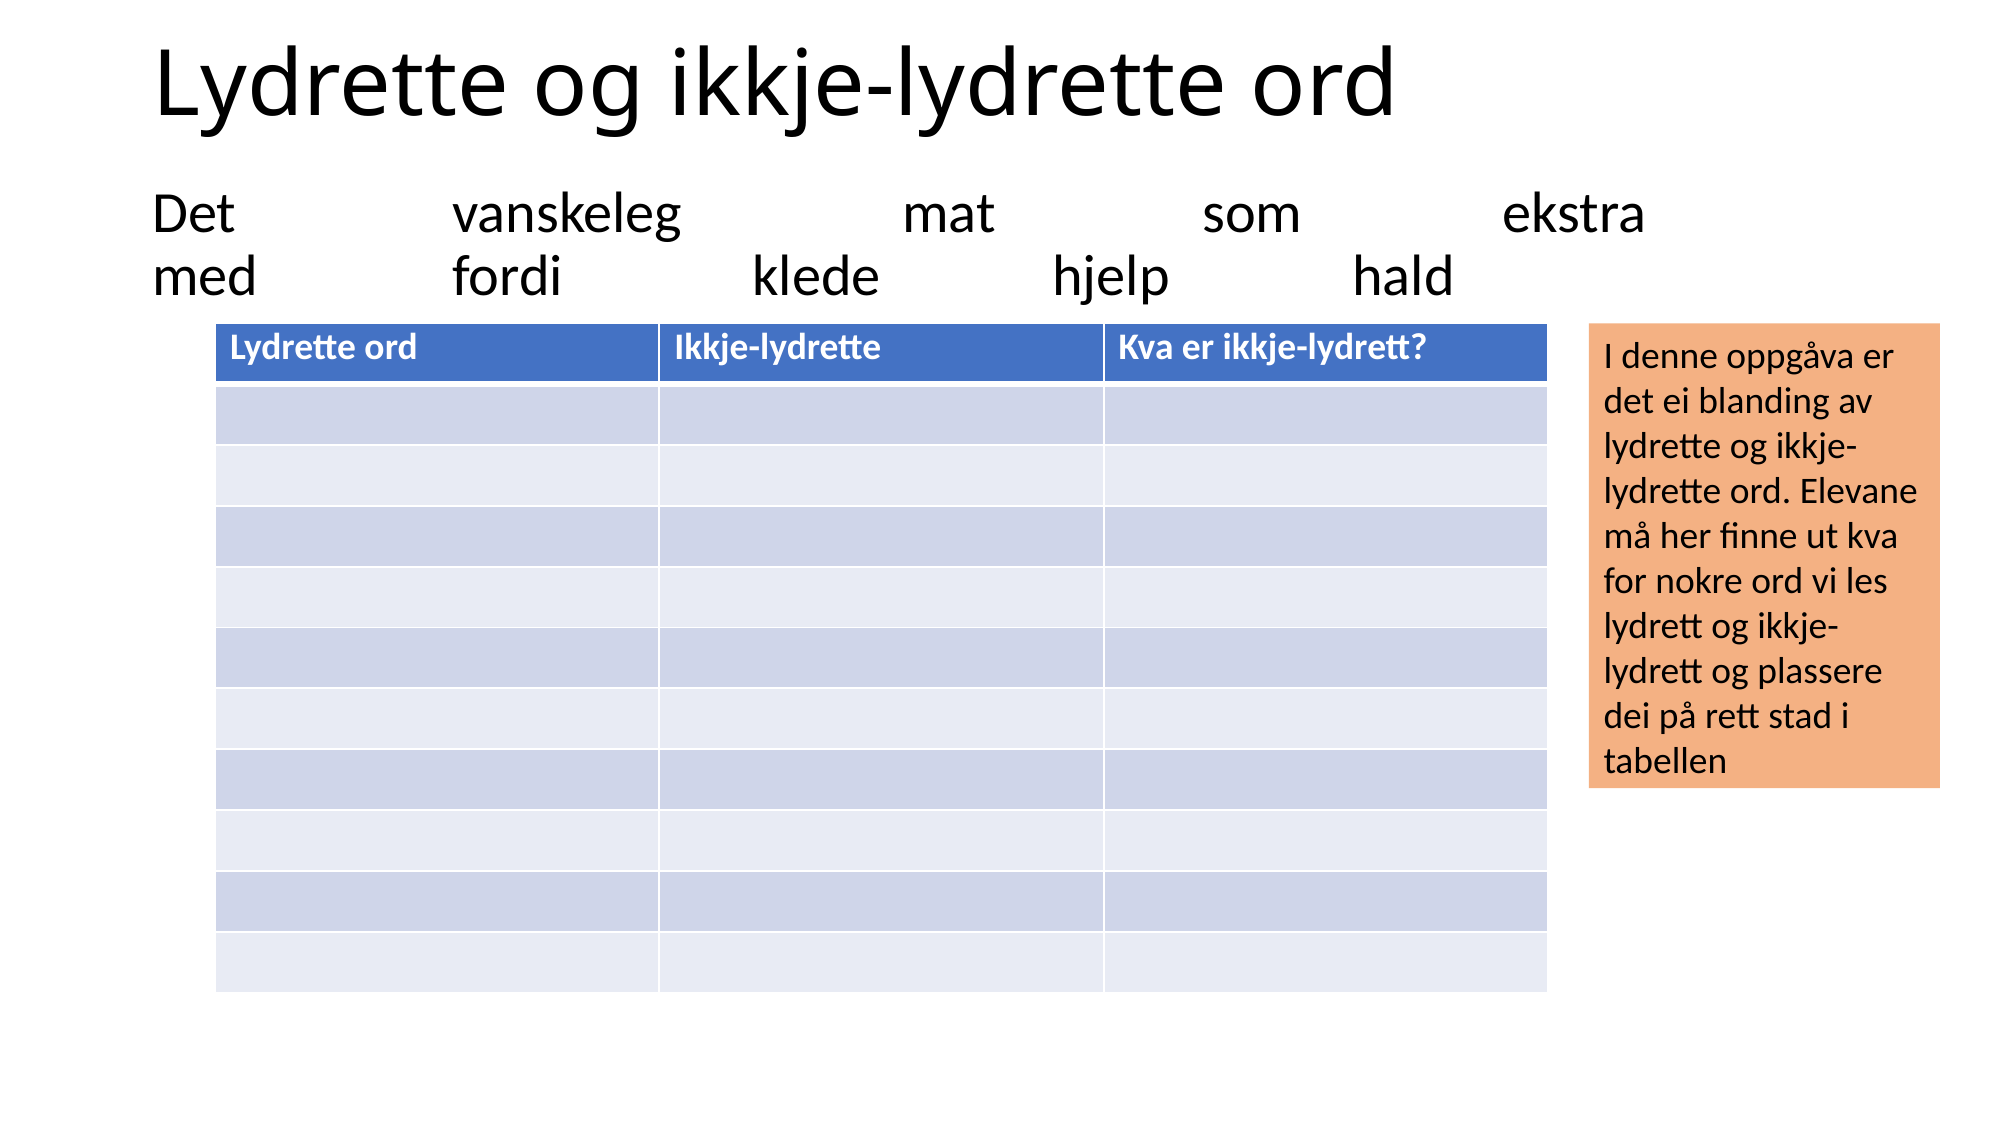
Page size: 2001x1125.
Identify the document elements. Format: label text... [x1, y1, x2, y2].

table_cell [216, 872, 658, 931]
table_cell [1105, 811, 1547, 870]
table_cell [1105, 387, 1547, 444]
list Det vanskeleg mat som ekstra med fordi klede hjelp hald [137, 174, 1863, 889]
table_header Kva er ikkje-lydrett? [1105, 324, 1547, 381]
table_cell [660, 507, 1103, 566]
table_cell [1105, 933, 1547, 992]
title Lydrette og ikkje-lydrette ord [137, 0, 1863, 174]
table_cell [1105, 628, 1547, 687]
table_cell [1105, 507, 1547, 566]
table_cell [660, 568, 1103, 627]
table_cell [660, 811, 1103, 870]
table_cell [216, 689, 658, 748]
table_cell [216, 628, 658, 687]
table_cell [660, 689, 1103, 748]
table_cell [216, 568, 658, 627]
table_cell [660, 933, 1103, 992]
table_cell [1105, 750, 1547, 809]
table_cell [1105, 568, 1547, 627]
table_header Ikkje-lydrette [660, 324, 1103, 381]
table_cell [216, 933, 658, 992]
table_cell [216, 387, 658, 444]
table_cell [1105, 872, 1547, 931]
table_cell [660, 387, 1103, 444]
table_cell [1105, 446, 1547, 505]
table_cell [1105, 689, 1547, 748]
table_header Lydrette ord [216, 324, 658, 381]
table_cell [216, 811, 658, 870]
table_cell [660, 628, 1103, 687]
table_cell [216, 446, 658, 505]
table_cell [660, 750, 1103, 809]
table_cell [216, 750, 658, 809]
table_cell [660, 446, 1103, 505]
table_cell [660, 872, 1103, 931]
text_box I denne oppgåva er det ei blanding av lydrette og ikkje-lydrette ord. Elevane må her finne ut kva for nokre ord vi les lydrett og ikkje-lydrett og plassere dei på rett stad i tabellen [1588, 323, 1940, 789]
table_cell [216, 507, 658, 566]
